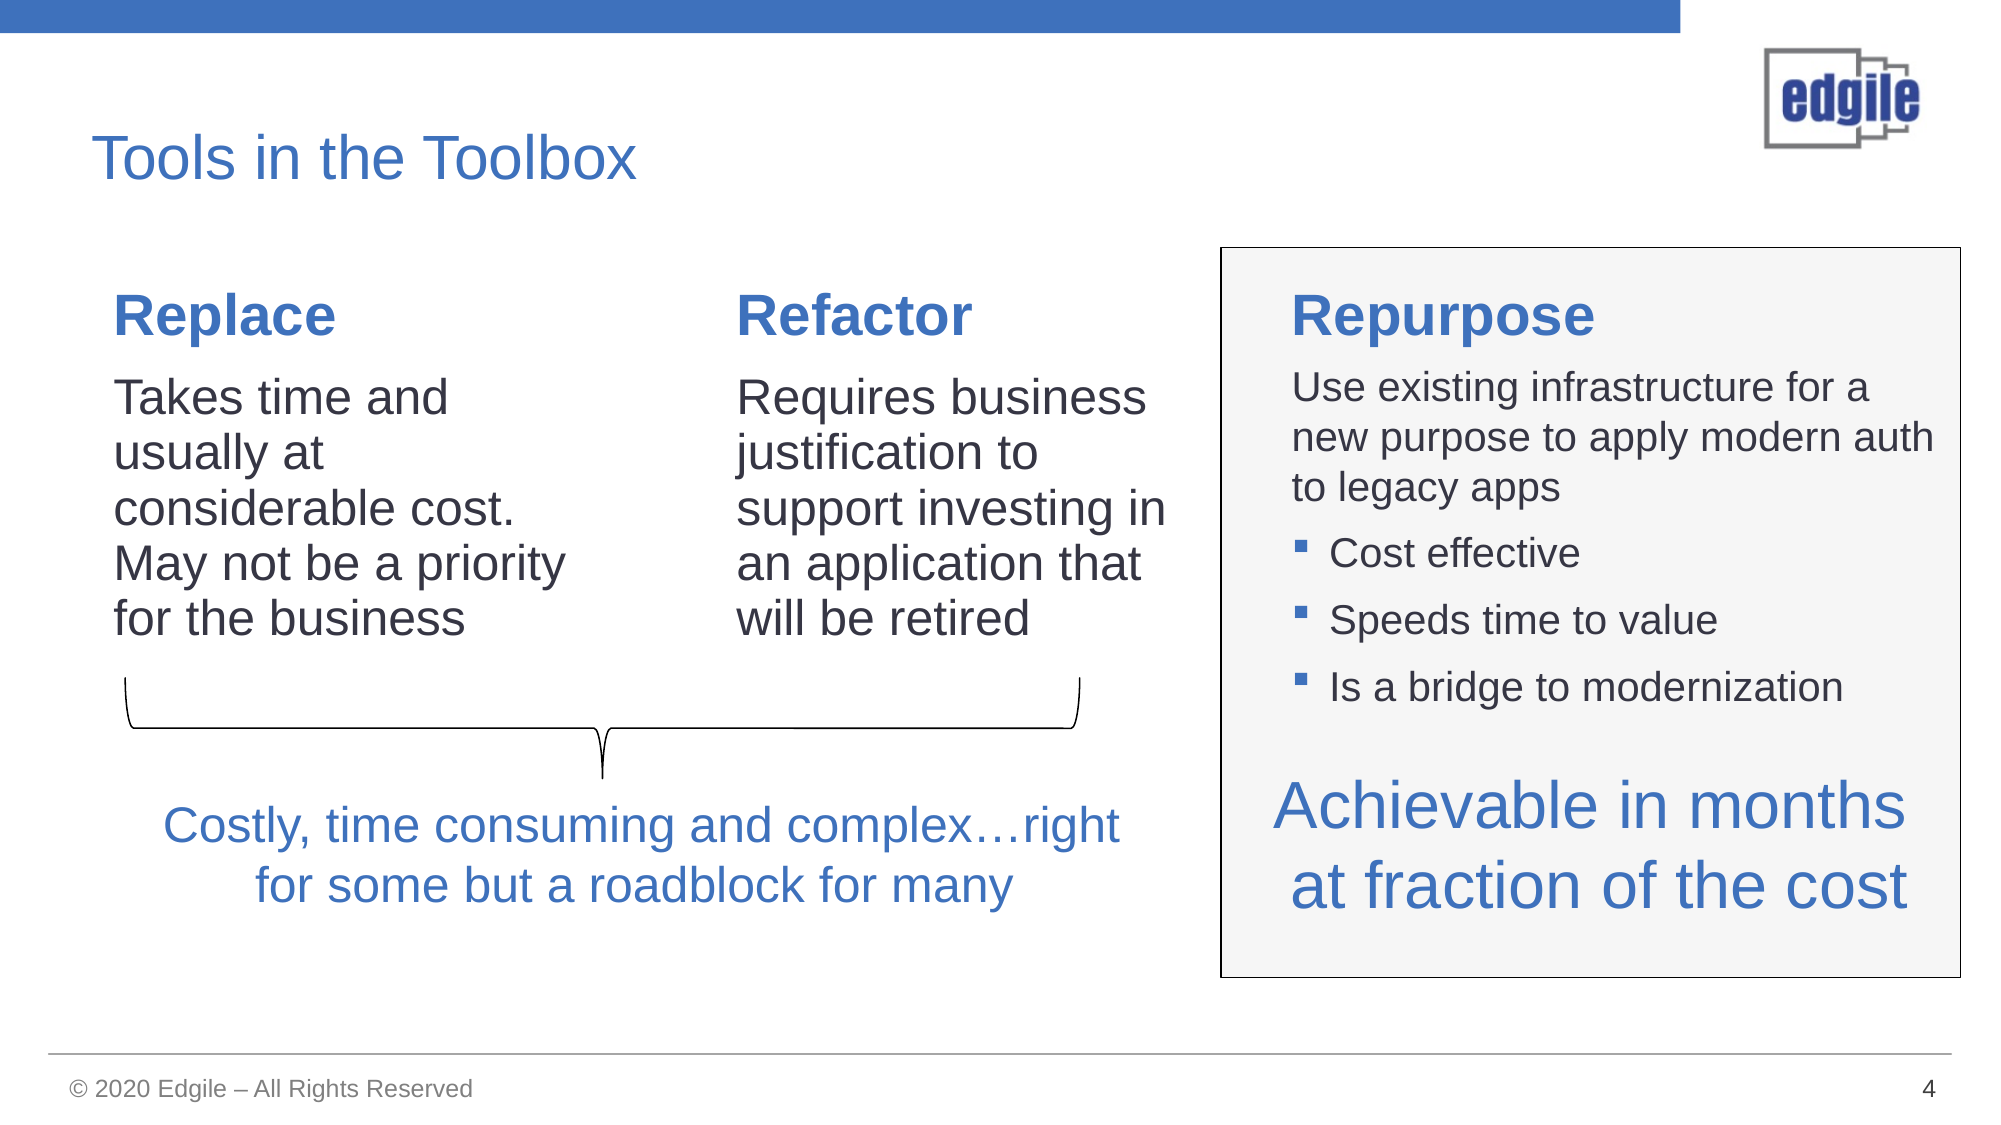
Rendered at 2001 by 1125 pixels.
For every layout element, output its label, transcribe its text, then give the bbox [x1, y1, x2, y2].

text_box Replace Takes time and usually at considerable cost. May not be a priority for the business [98, 276, 624, 1019]
slide_number 4 [1890, 1065, 1952, 1111]
list Repurpose Use existing infrastructure for a new purpose to apply modern auth to legacy apps Cost effective Speeds time to value Is a bridge to modernization [1276, 276, 1952, 667]
text_box Refactor Requires business justification to support investing in an application that will be retired [721, 276, 1213, 1019]
text_box Achievable in months at fraction of the cost [1253, 754, 1928, 1010]
text_box [1219, 246, 1962, 980]
picture [1759, 44, 1927, 154]
title Tools in the Toolbox [76, 117, 1924, 202]
text_box [124, 677, 1081, 780]
text_box Costly, time consuming and complex…right for some but a roadblock for many [125, 785, 1159, 920]
